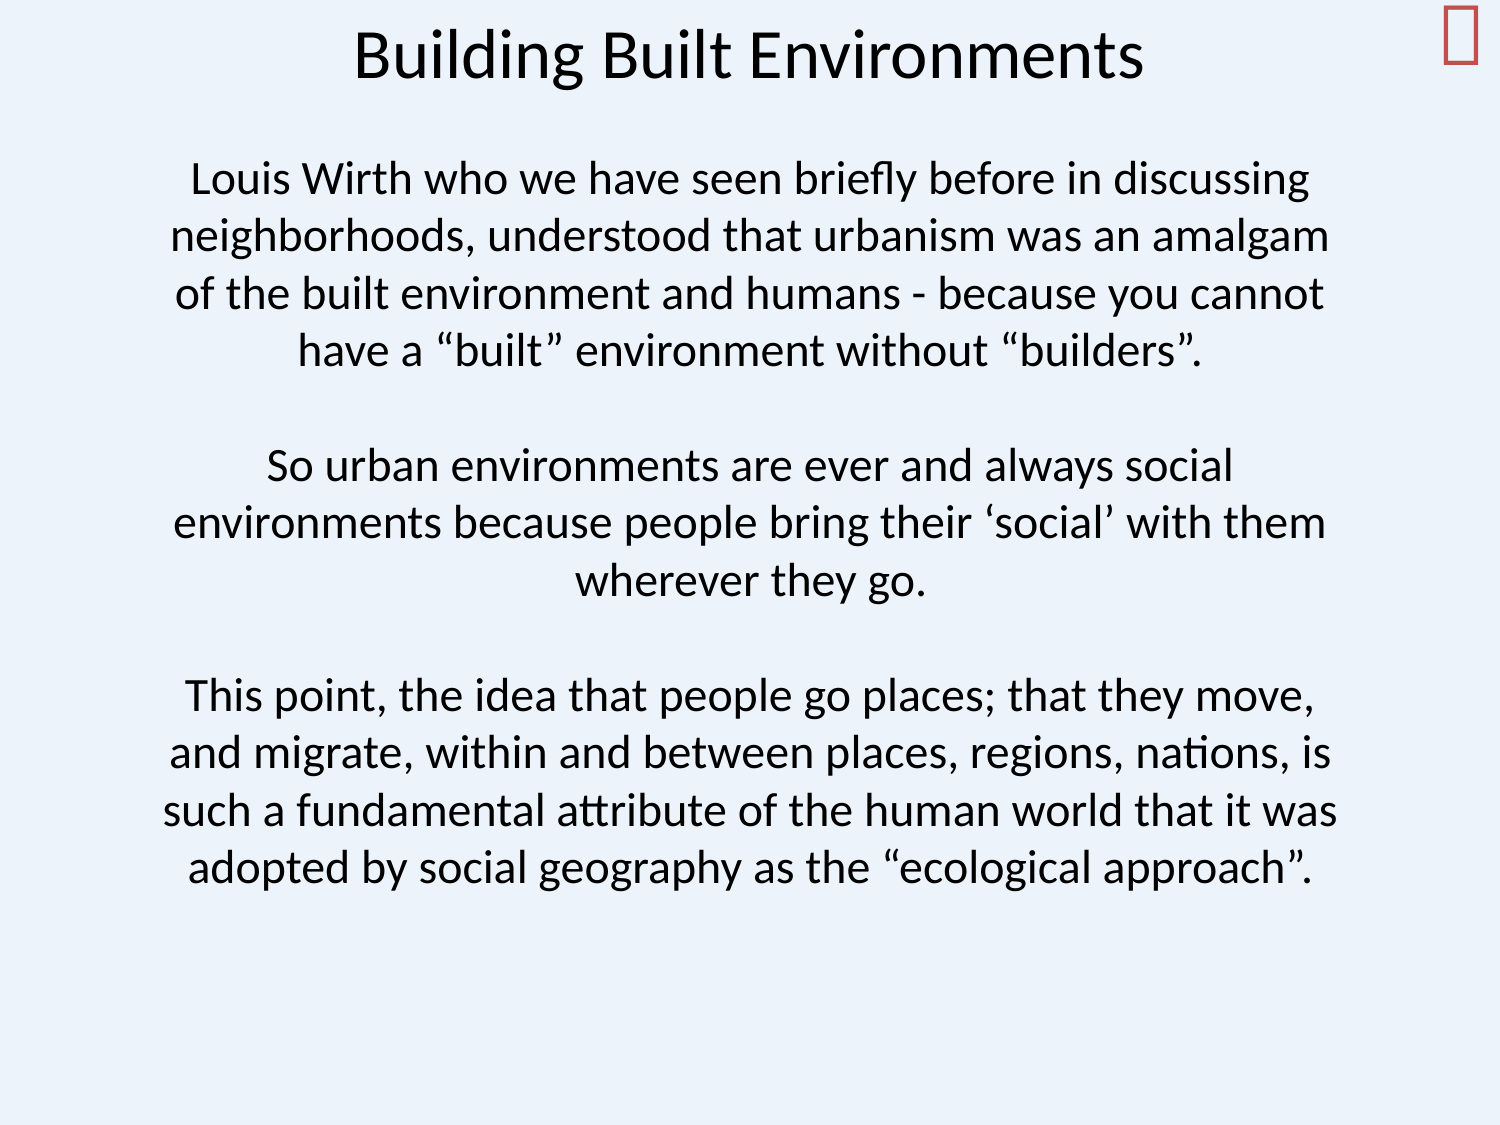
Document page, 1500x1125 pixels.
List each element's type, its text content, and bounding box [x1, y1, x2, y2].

text_box  [1421, 0, 1500, 90]
text_box Building Built Environments [112, 0, 1388, 100]
text_box Louis Wirth who we have seen briefly before in discussing neighborhoods, understood that urbanism was an amalgam of the built environment and humans - because you cannot have a “built” environment without “builders”. So urban environments are ever and always social environments because people bring their ‘social’ with them wherever they go. This point, the idea that people go places; that they move, and migrate, within and between places, regions, nations, is such a fundamental attribute of the human world that it was adopted by social geography as the “ecological approach”. [139, 138, 1363, 901]
